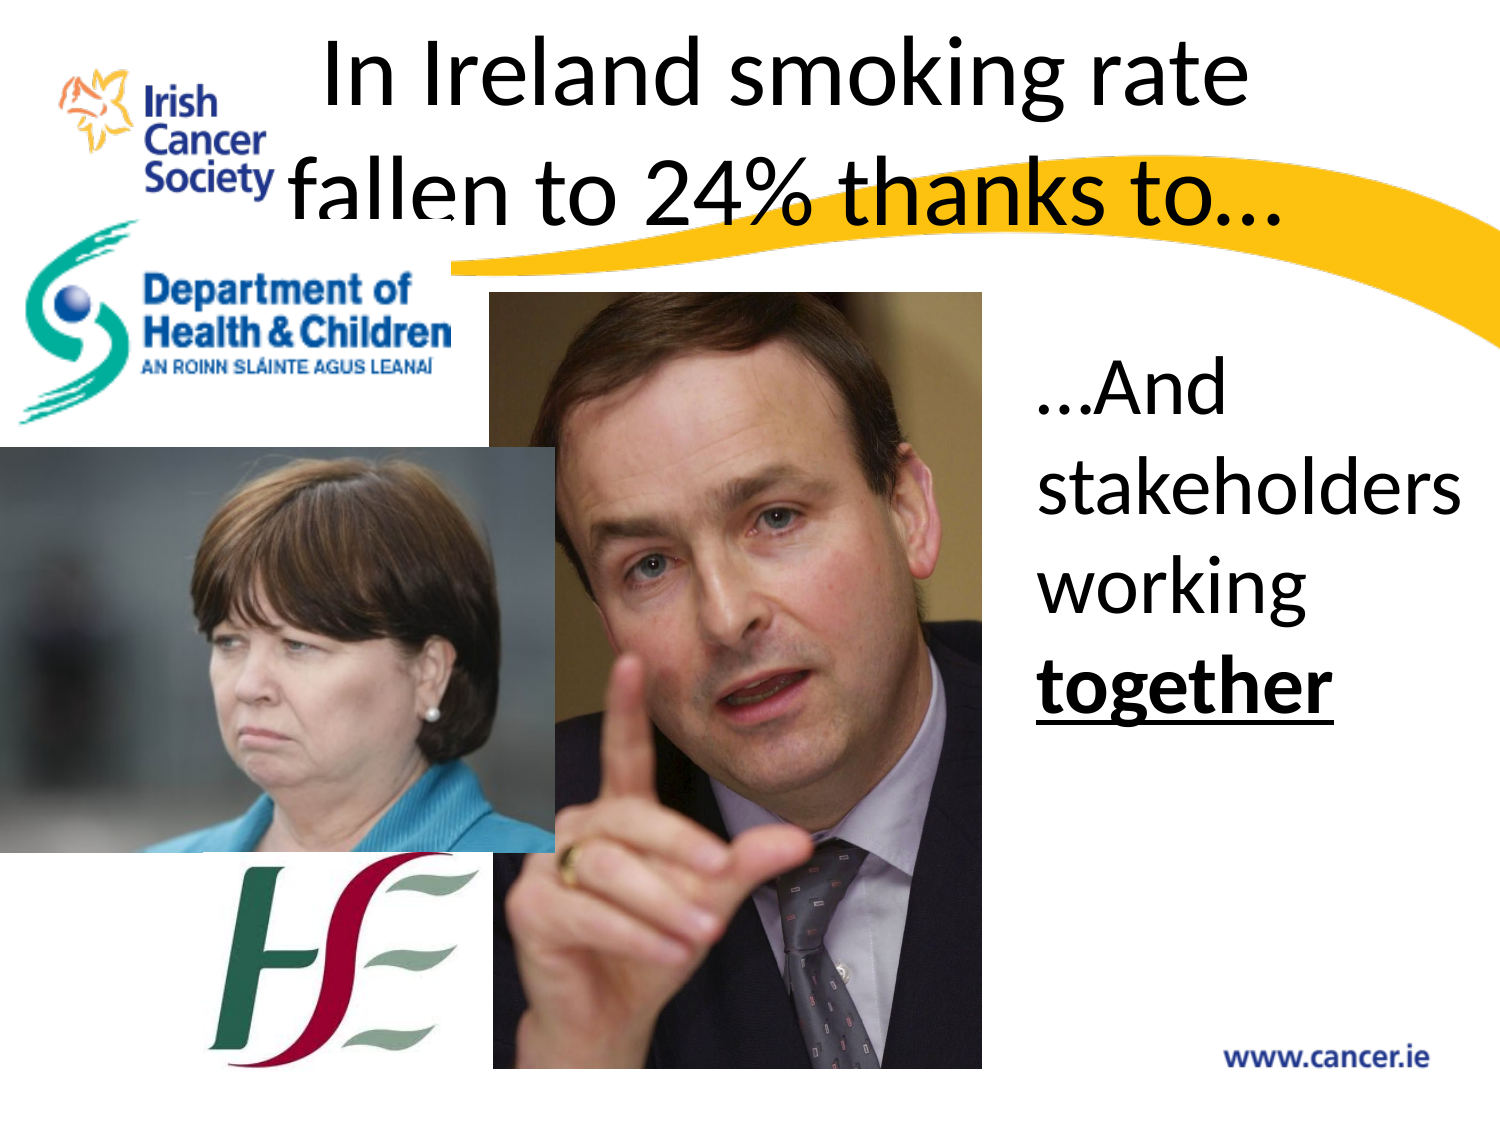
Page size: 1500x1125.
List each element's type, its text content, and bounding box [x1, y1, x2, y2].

title In Ireland smoking rate fallen to 24% thanks to… [206, 42, 1367, 209]
text_box …And stakeholders working together [1021, 323, 1483, 739]
picture [0, 292, 983, 1078]
picture [17, 219, 451, 427]
